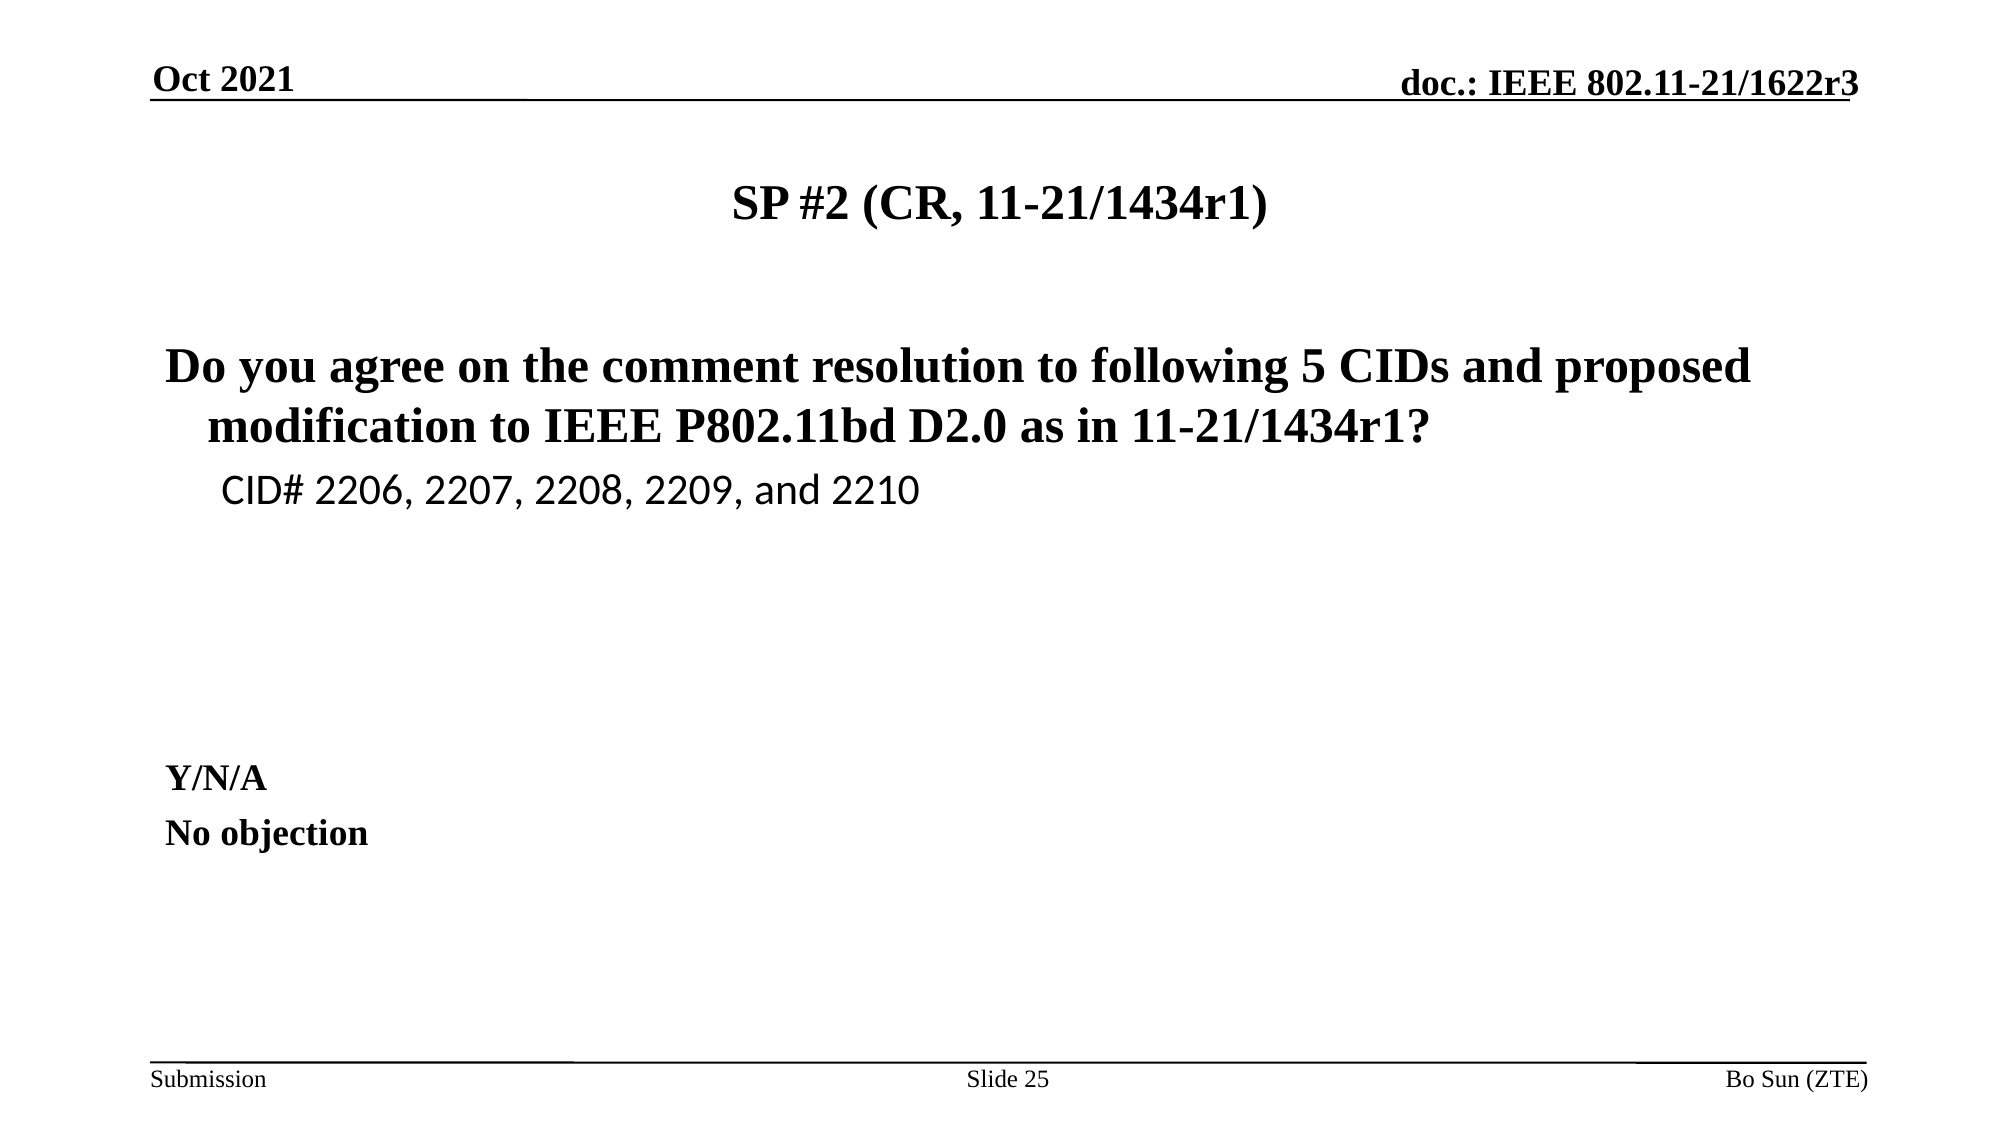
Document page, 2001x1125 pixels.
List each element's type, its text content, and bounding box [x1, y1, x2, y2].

list Do you agree on the comment resolution to following 5 CIDs and proposed modification to IEEE P802.11bd D2.0 as in 11-21/1434r1? CID# 2206, 2207, 2208, 2209, and 2210 Y/N/A No objection [149, 324, 1850, 1000]
slide_number Slide 25 [949, 1061, 1067, 1123]
title SP #2 (CR, 11-21/1434r1) [149, 112, 1850, 288]
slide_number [152, 54, 563, 100]
footer Bo Sun (ZTE) [1171, 1061, 1869, 1093]
